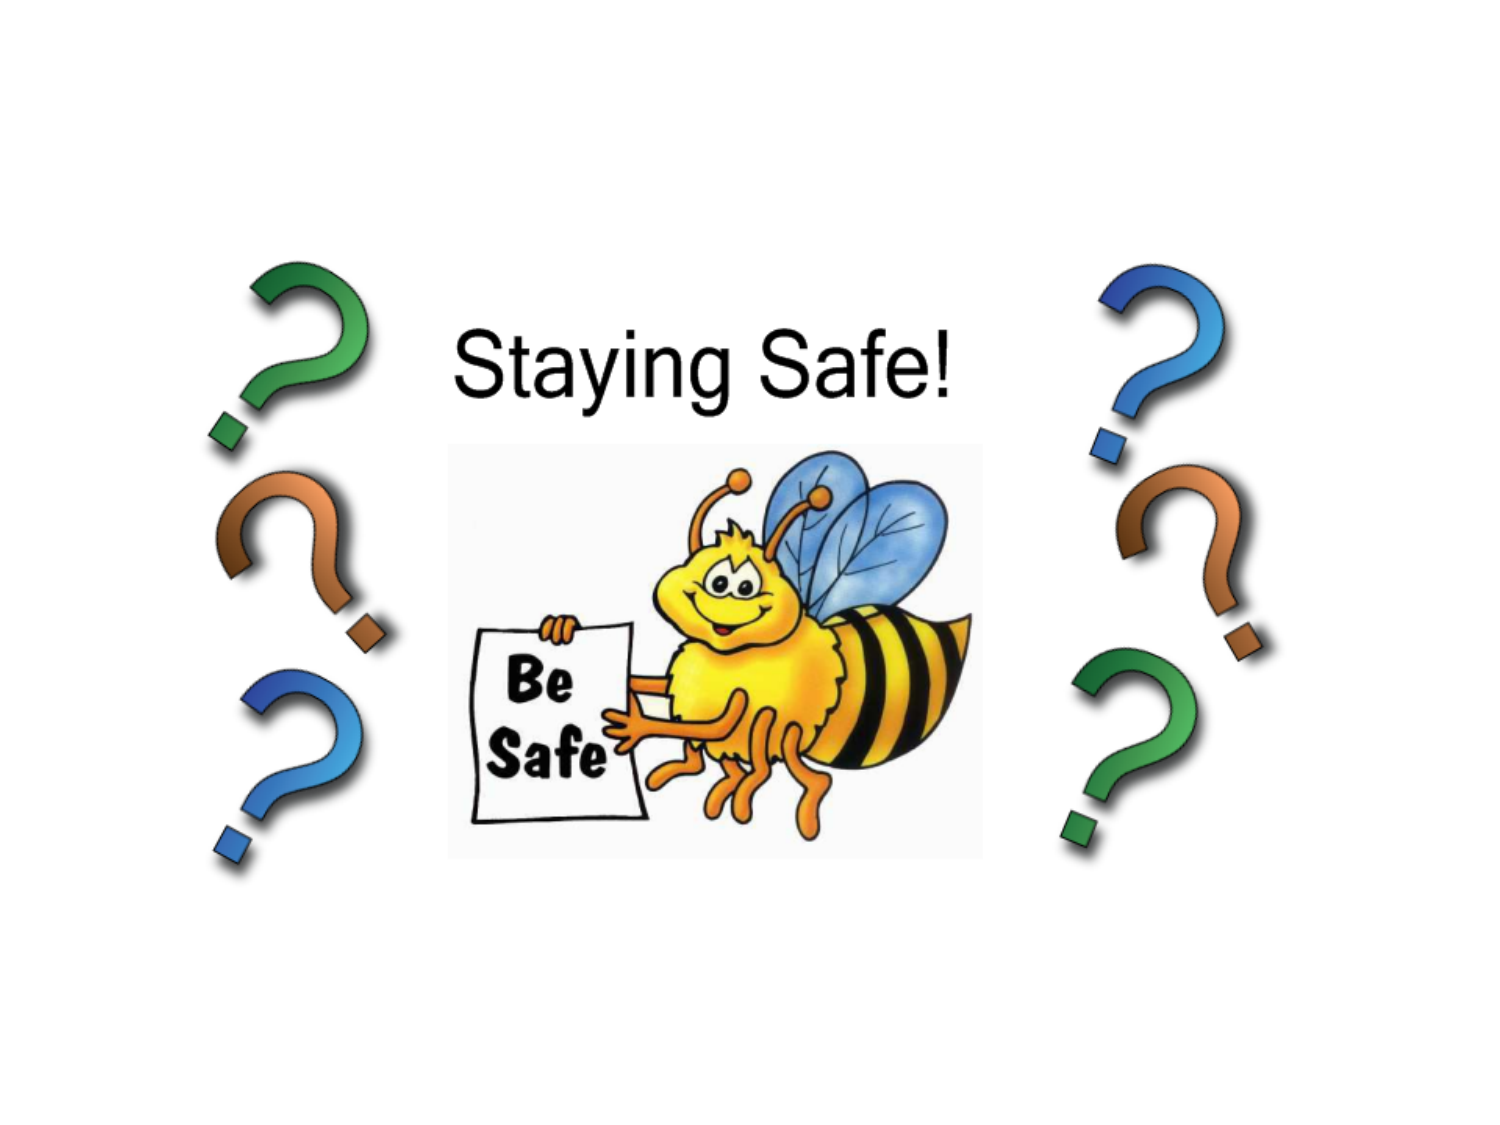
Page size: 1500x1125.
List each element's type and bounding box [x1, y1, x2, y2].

picture [70, 114, 1430, 1011]
